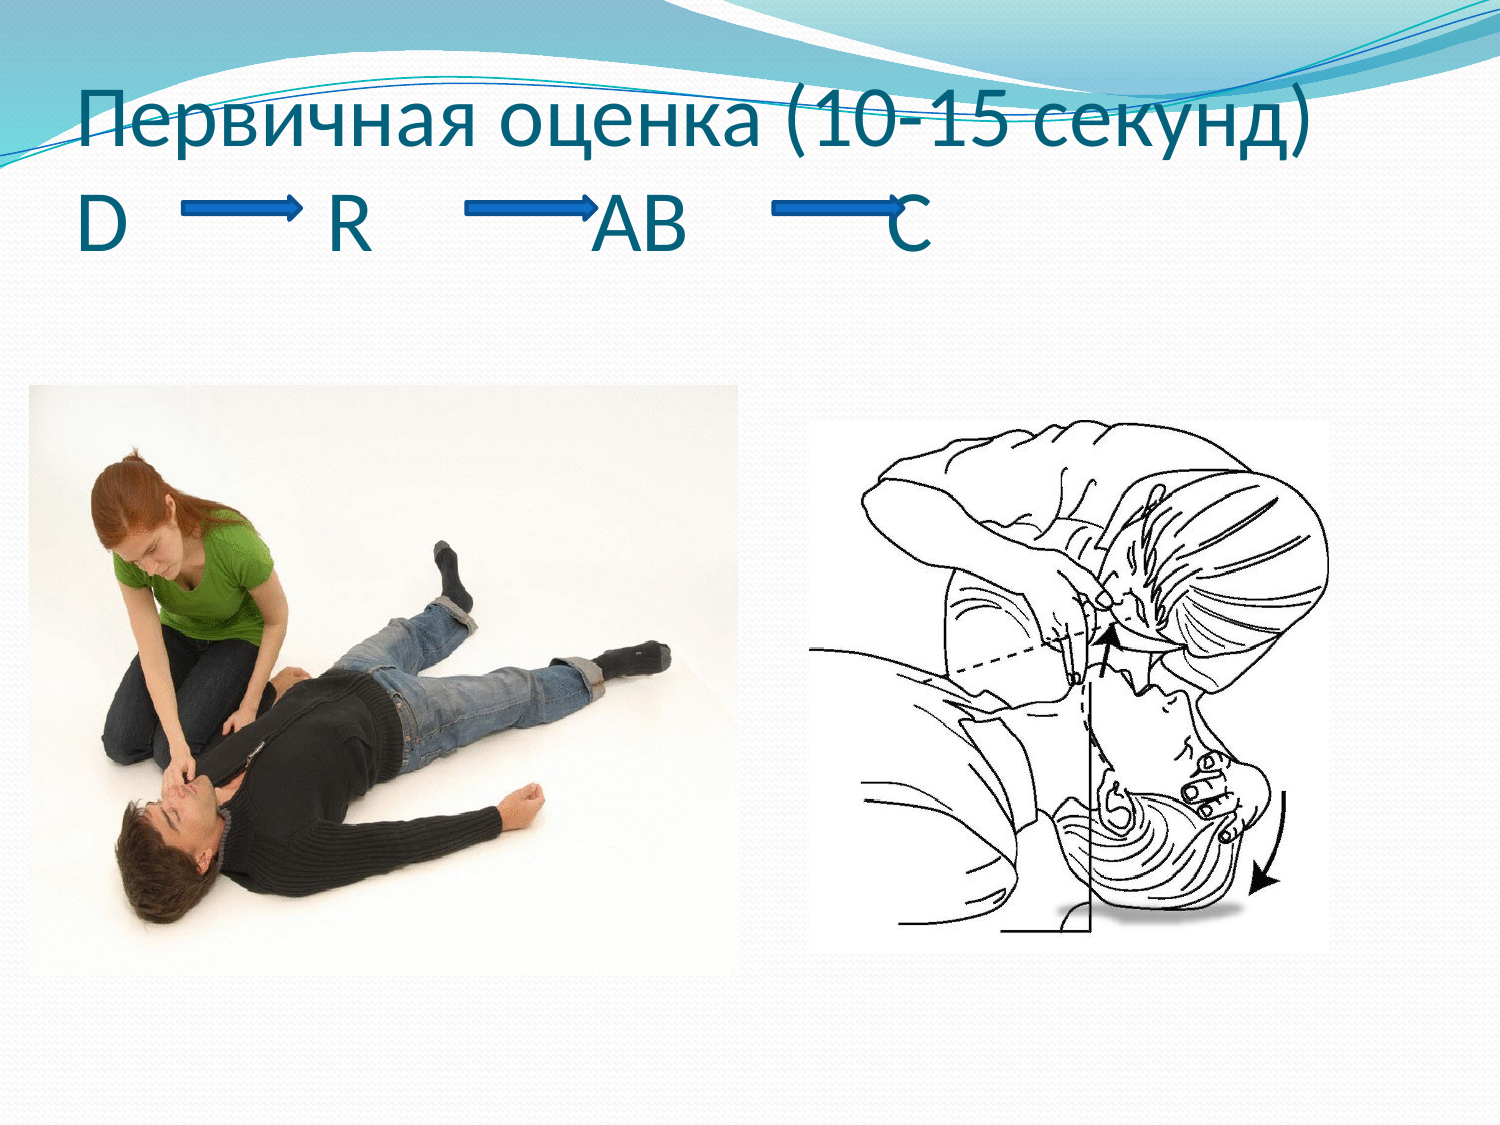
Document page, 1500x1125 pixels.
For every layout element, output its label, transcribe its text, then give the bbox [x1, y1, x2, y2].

title Первичная оценка (10-15 секунд) D R AB C [75, 45, 1425, 374]
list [29, 385, 738, 977]
text_box [771, 194, 906, 222]
text_box [464, 194, 599, 222]
text_box [180, 194, 304, 222]
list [808, 420, 1330, 953]
